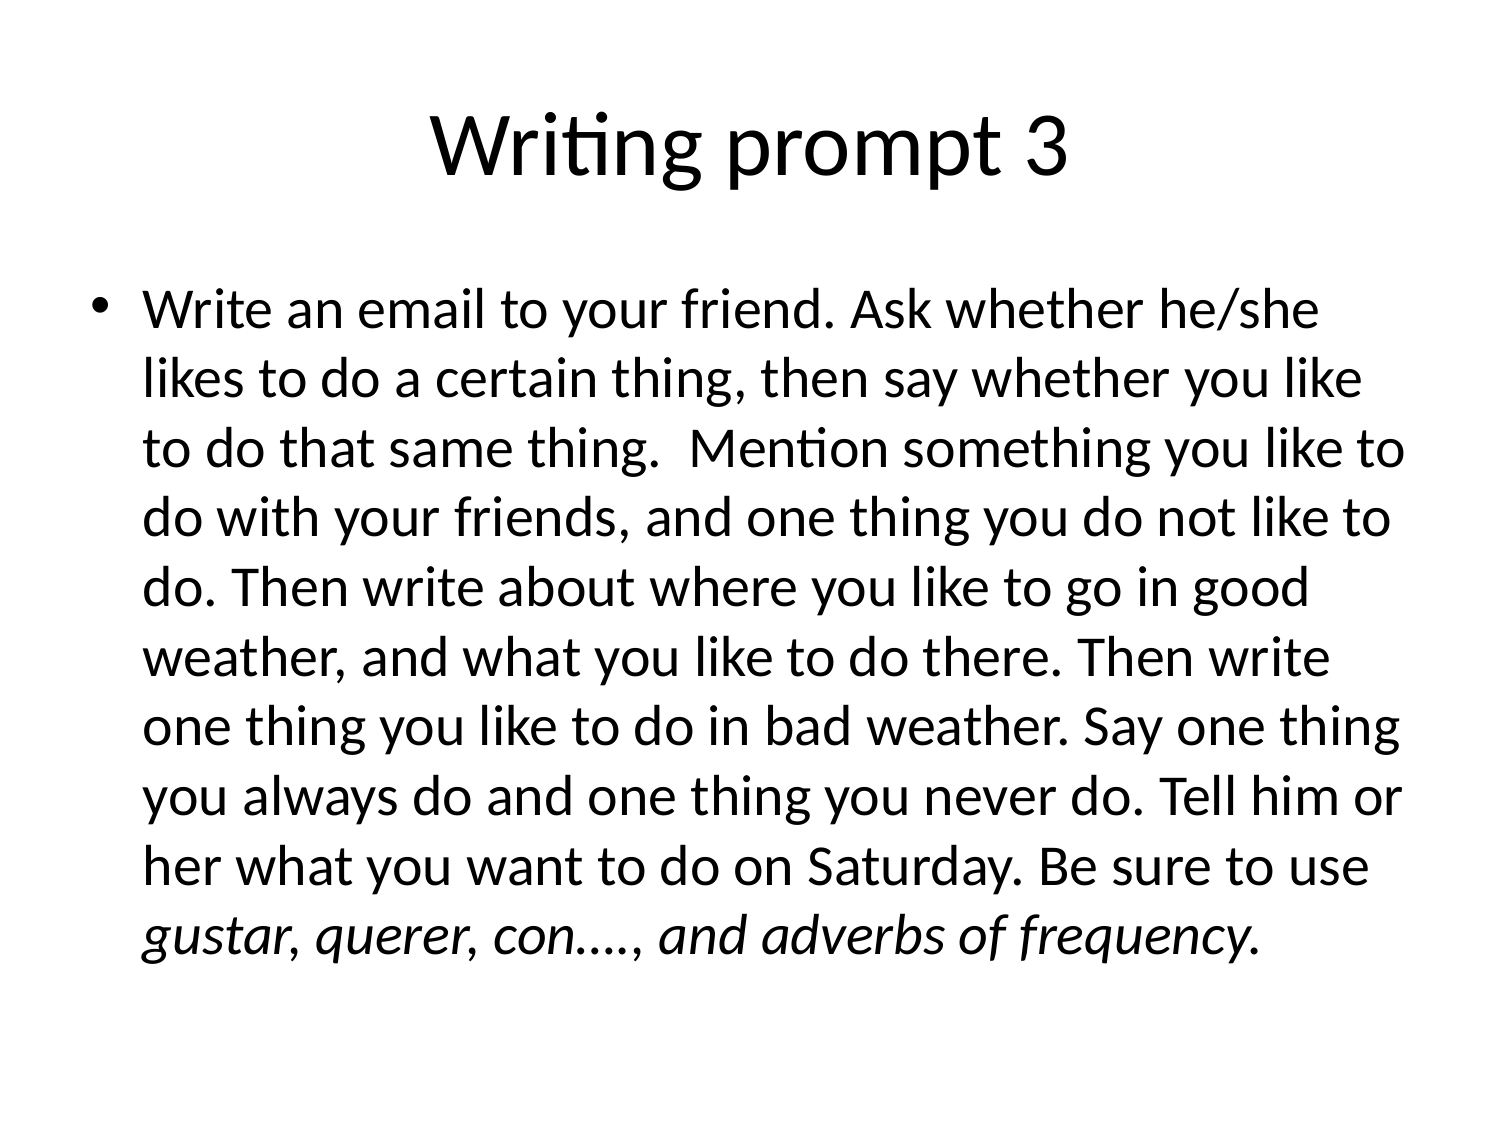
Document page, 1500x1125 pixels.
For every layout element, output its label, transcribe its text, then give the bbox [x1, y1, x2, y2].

title Writing prompt 3 [75, 45, 1425, 233]
list Write an email to your friend. Ask whether he/she likes to do a certain thing, then say whether you like to do that same thing. Mention something you like to do with your friends, and one thing you do not like to do. Then write about where you like to go in good weather, and what you like to do there. Then write one thing you like to do in bad weather. Say one thing you always do and one thing you never do. Tell him or her what you want to do on Saturday. Be sure to use gustar, querer, con…., and adverbs of frequency. [75, 262, 1425, 1005]
